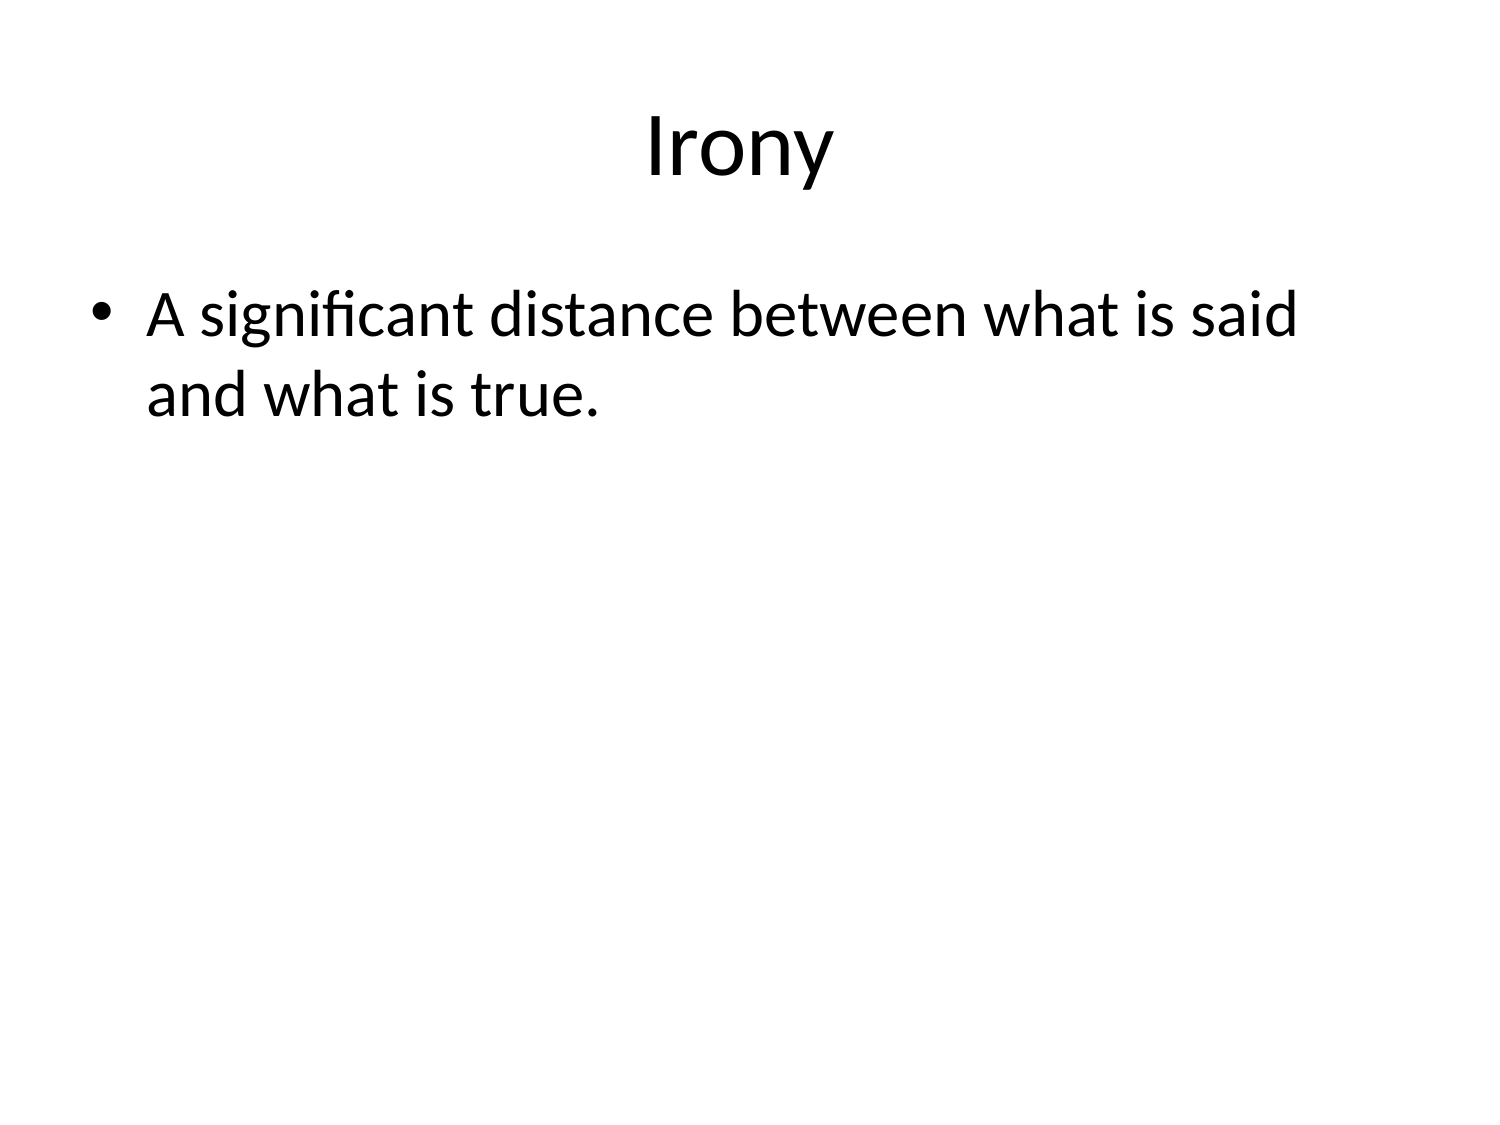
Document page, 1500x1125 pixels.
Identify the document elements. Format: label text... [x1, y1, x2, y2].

title Irony [75, 45, 1425, 233]
list A significant distance between what is said and what is true. [75, 262, 1425, 1005]
